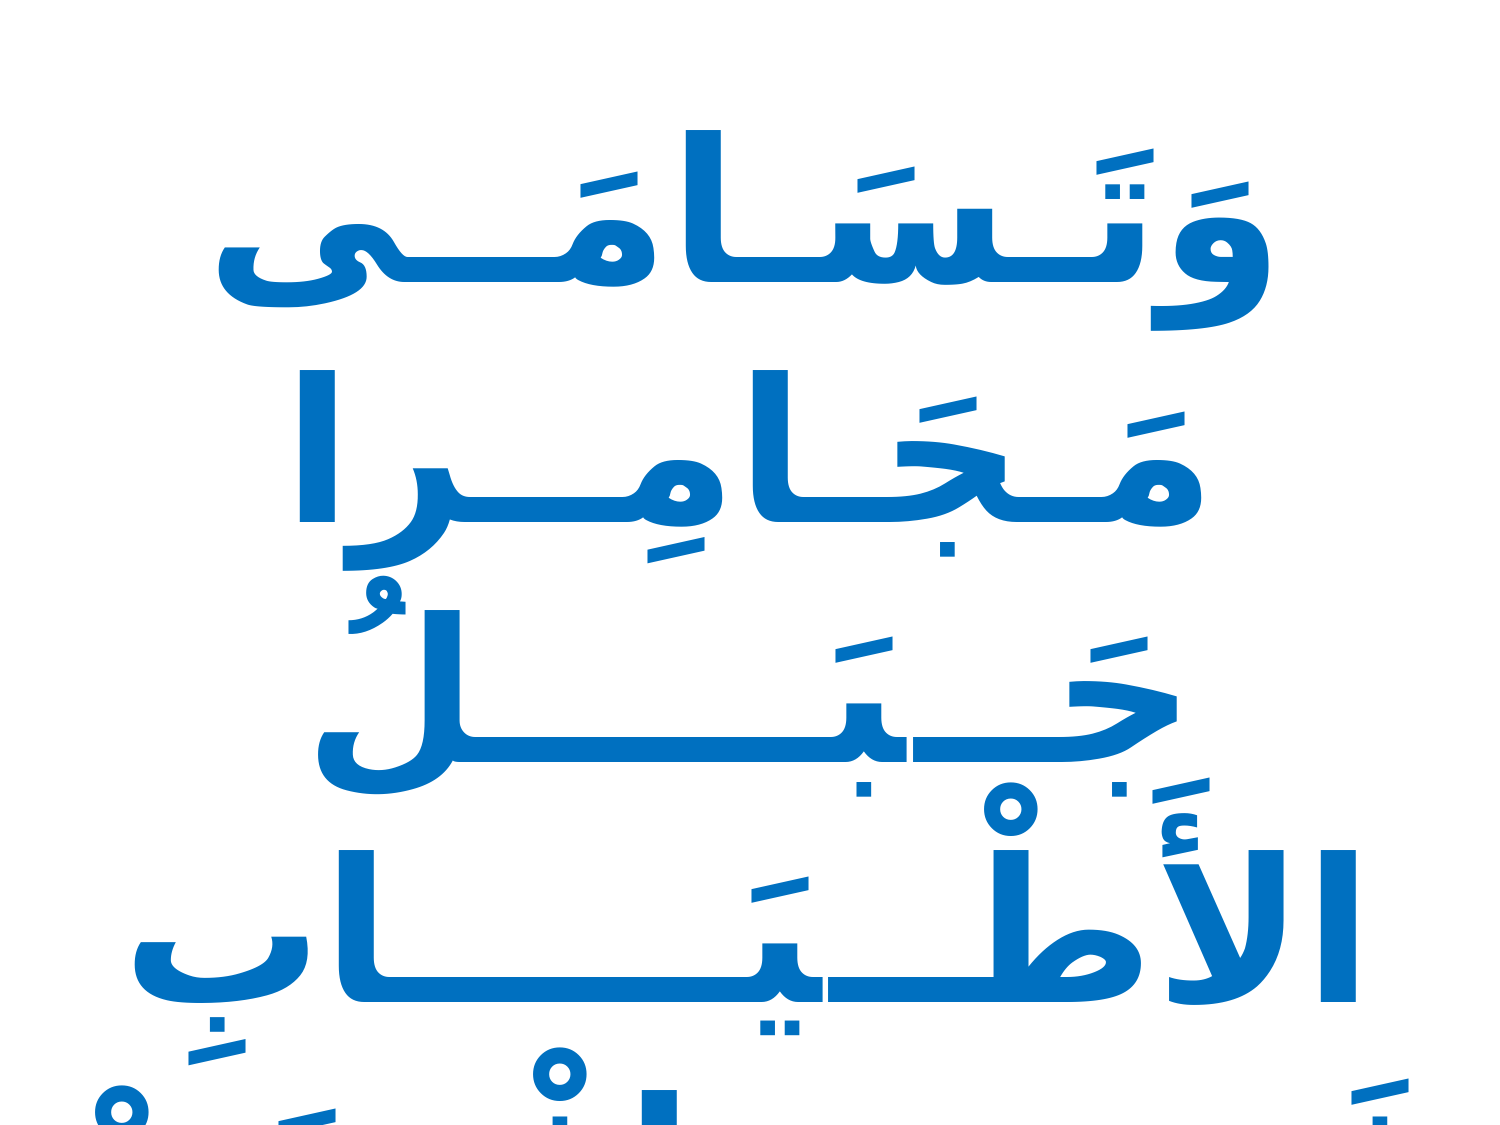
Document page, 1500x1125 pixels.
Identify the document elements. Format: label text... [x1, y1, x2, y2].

text_box وَتَـسَـامَــى مَـجَـامِــرا جَــبَـــــلُ الأَطْــيَـــــابِ فَـــــــــافْــتَـحْ يَــا رَبِّ بَــــــــــــابَ الـسَّـمَـاءِ [0, 74, 1500, 1125]
